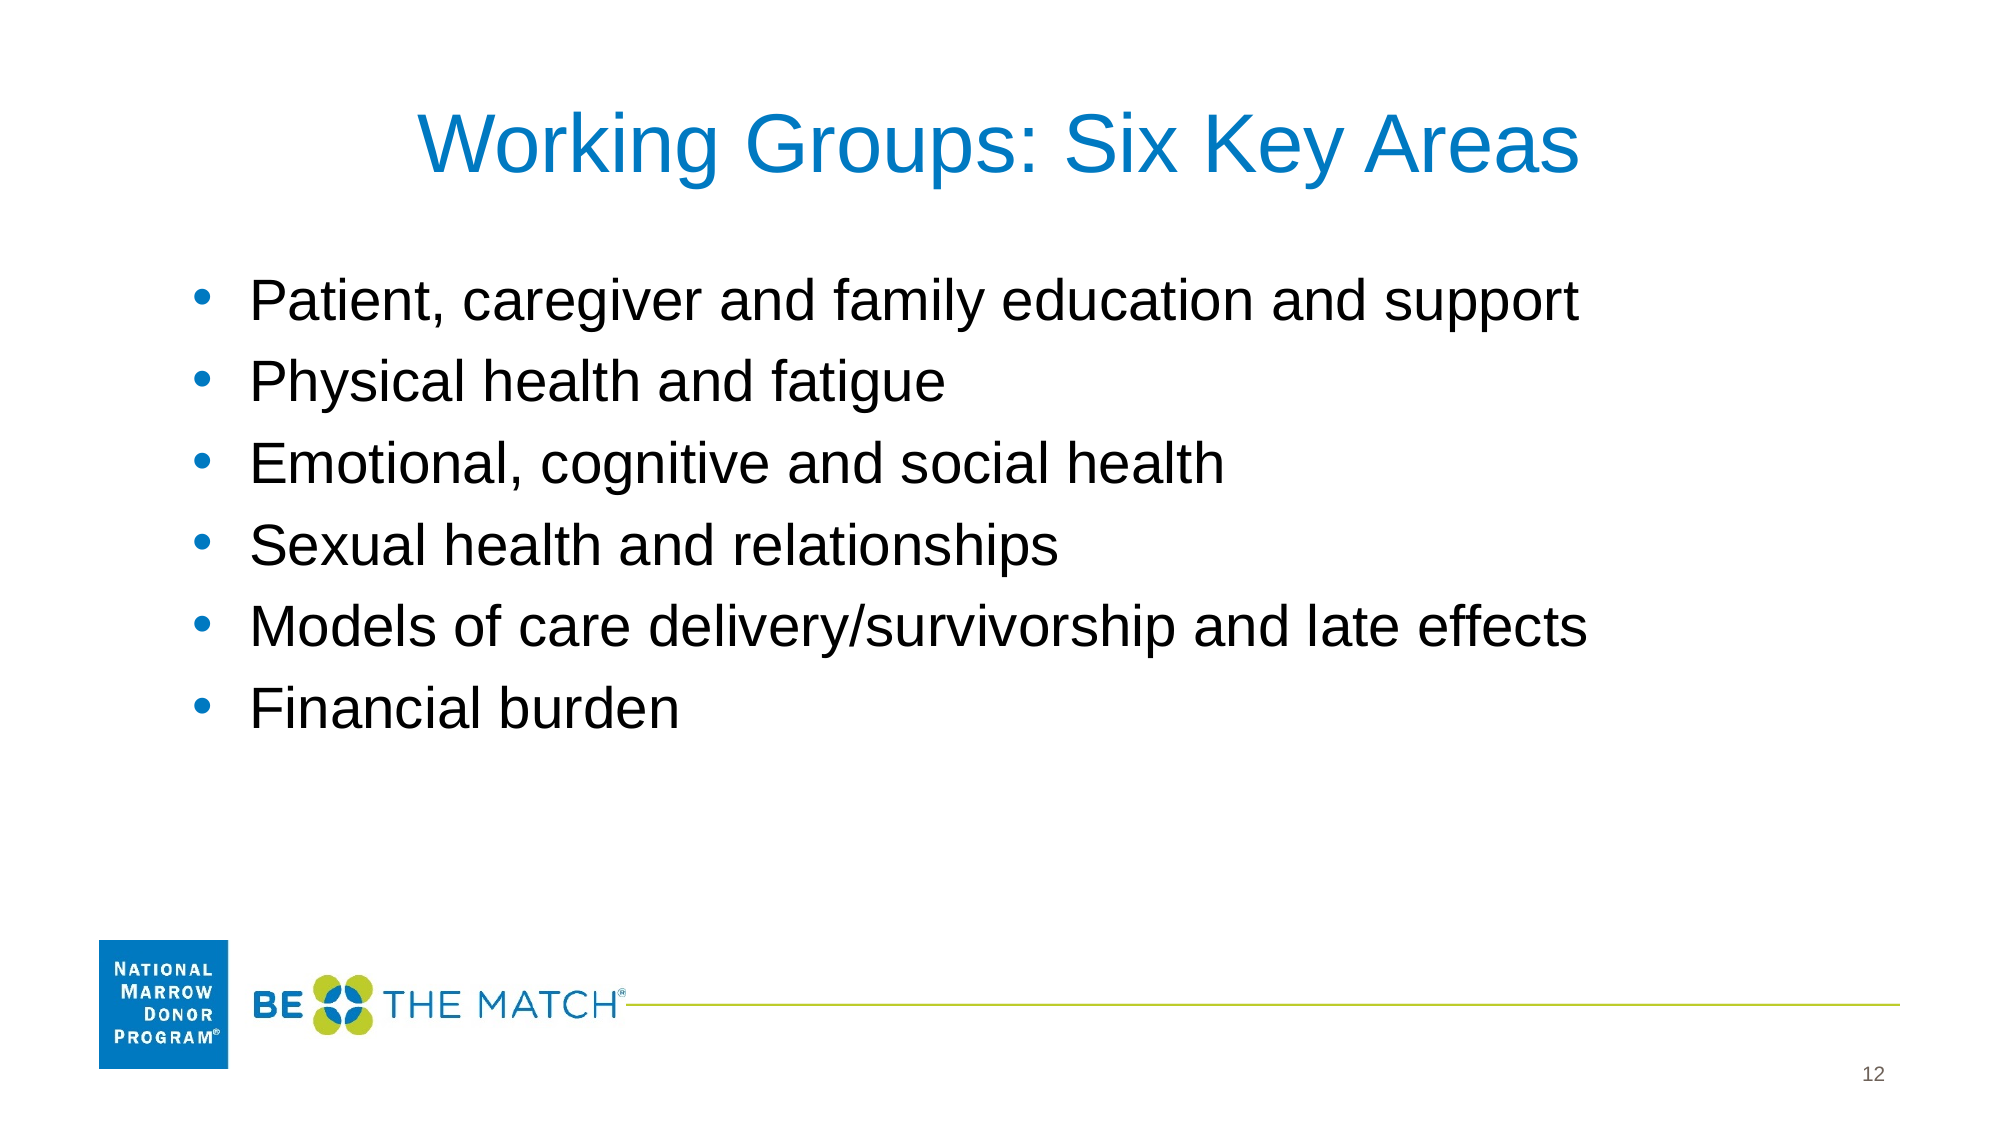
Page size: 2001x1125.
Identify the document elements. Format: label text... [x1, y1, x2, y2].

picture [88, 938, 626, 1074]
title Working Groups: Six Key Areas [99, 45, 1900, 233]
slide_number 12 [1433, 1042, 1900, 1103]
list Patient, caregiver and family education and support Physical health and fatigue Emotional, cognitive and social health Sexual health and relationships Models of care delivery/survivorship and late effects Financial burden [177, 254, 1642, 897]
